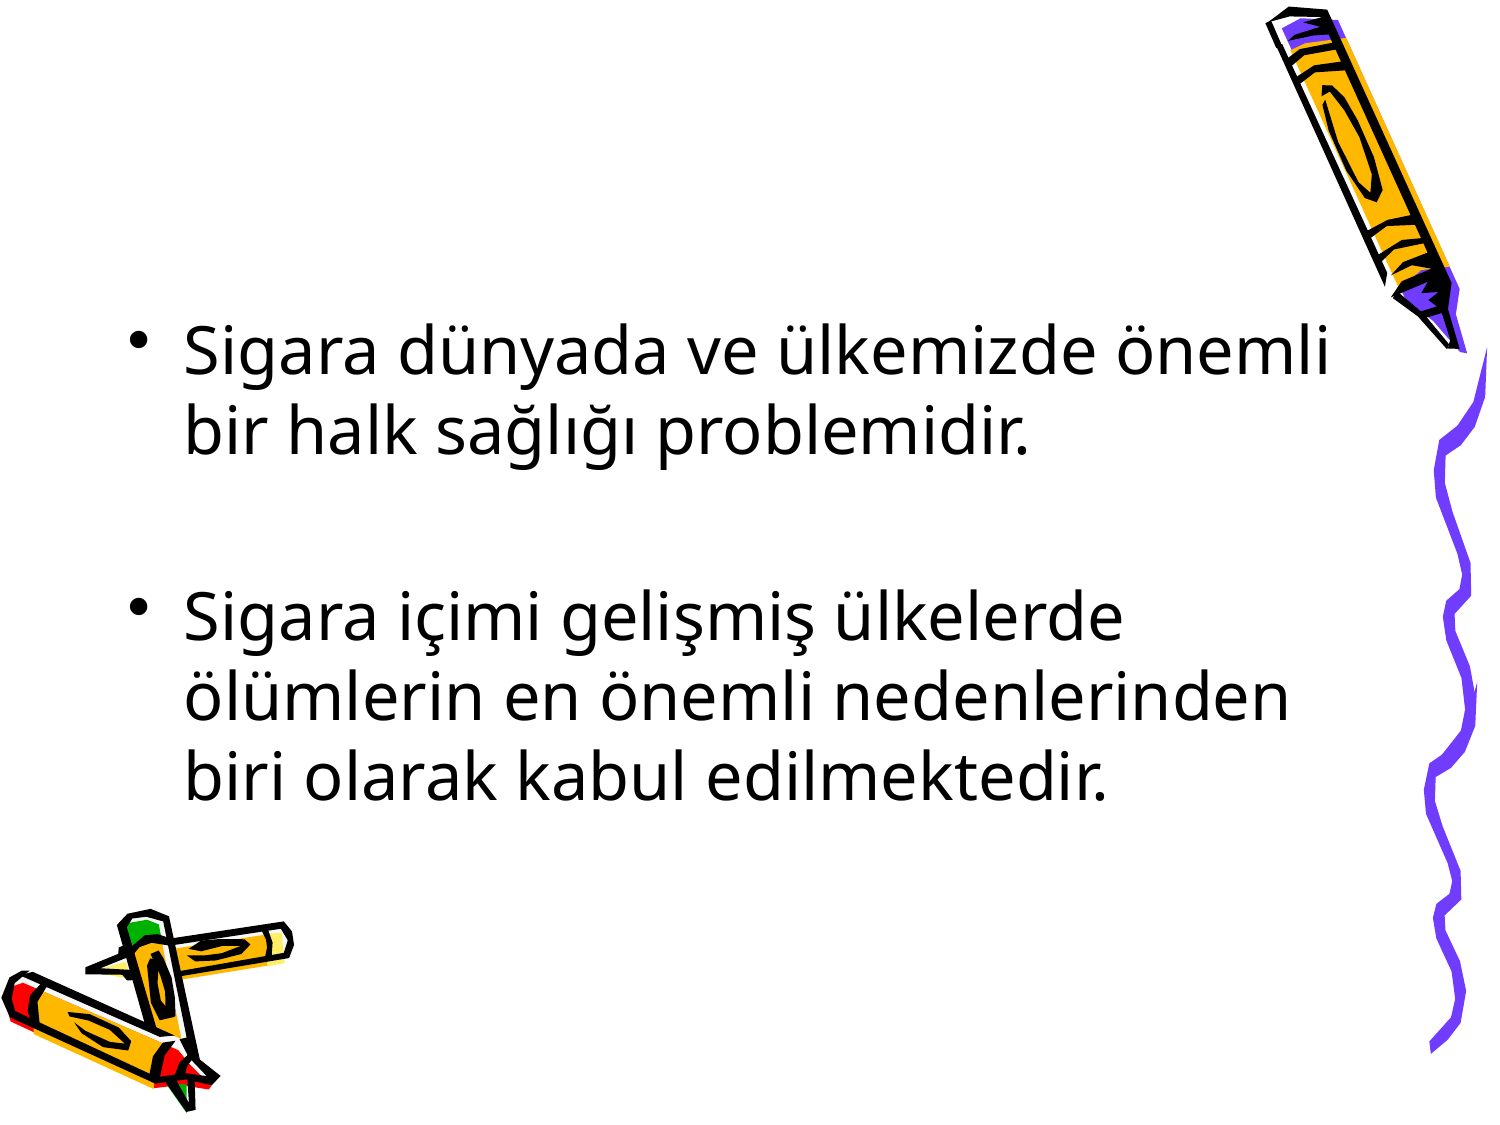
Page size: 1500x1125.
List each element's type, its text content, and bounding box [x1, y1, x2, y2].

list Sigara dünyada ve ülkemizde önemli bir halk sağlığı problemidir. Sigara içimi gelişmiş ülkelerde ölümlerin en önemli nedenlerinden biri olarak kabul edilmektedir. [112, 299, 1376, 901]
